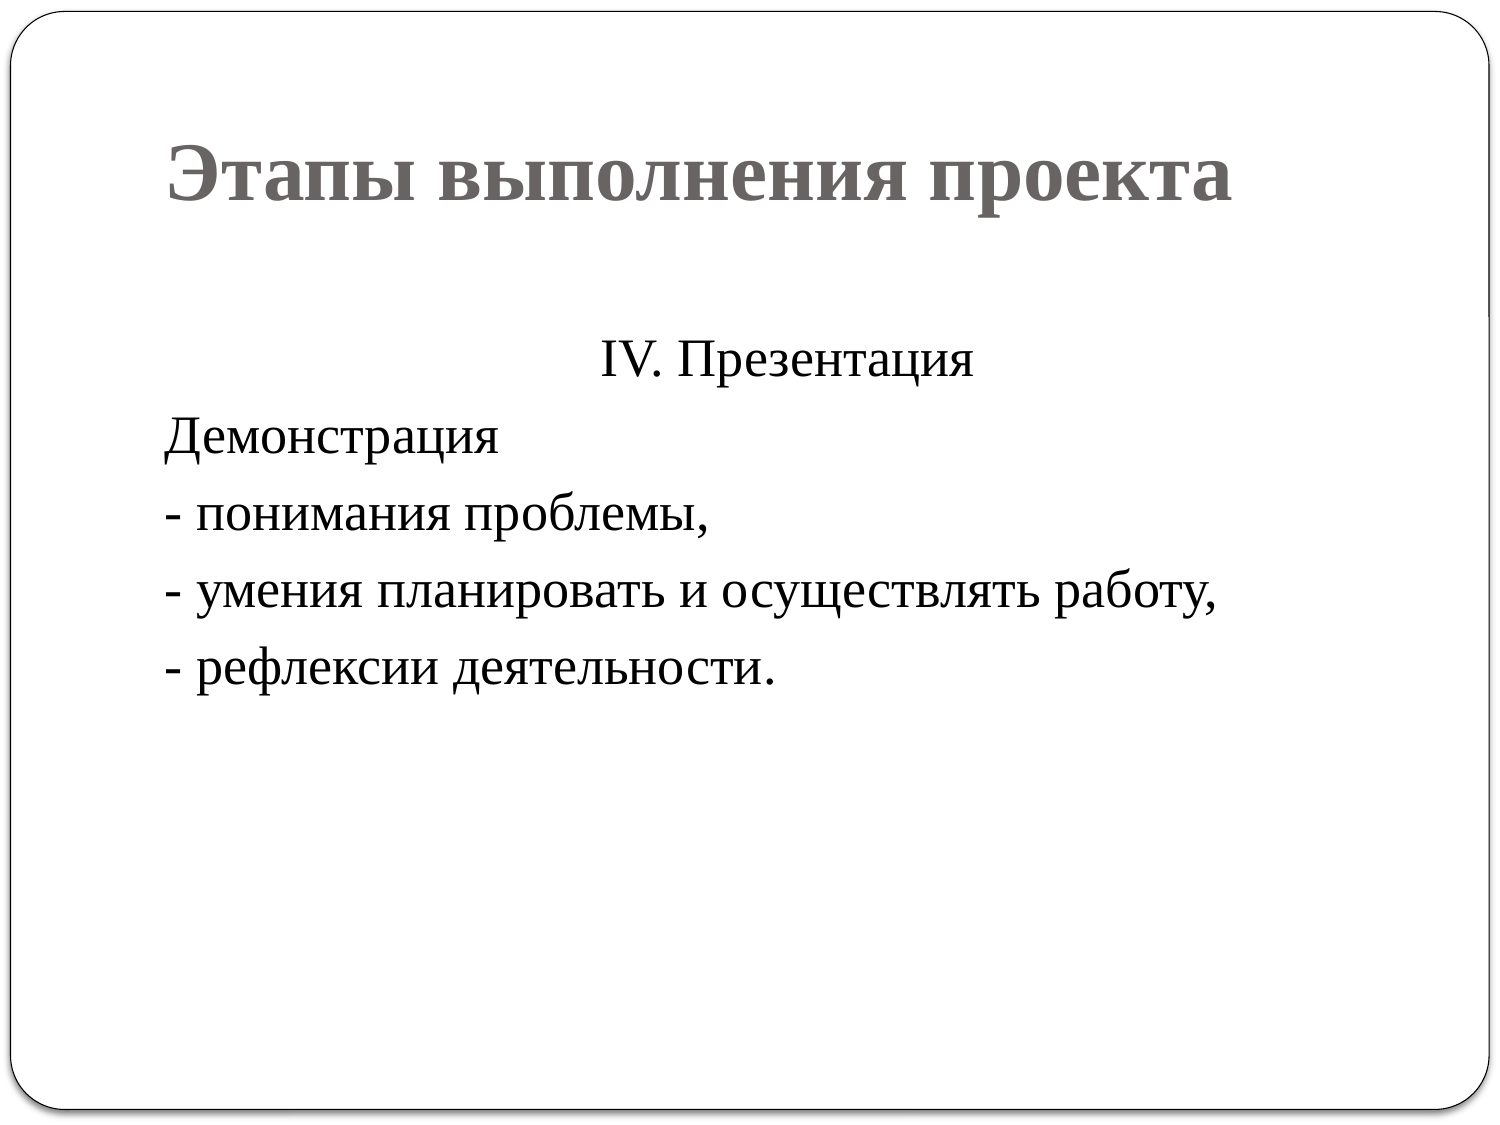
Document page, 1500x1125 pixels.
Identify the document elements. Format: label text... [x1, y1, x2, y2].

list ​ IV. Презентация​ Демонстрация ​ - понимания проблемы,​ - умения планировать и осуществлять работу,​ - рефлексии деятельности.​ [150, 237, 1425, 988]
title Этапы выполнения проекта [150, 45, 1425, 233]
